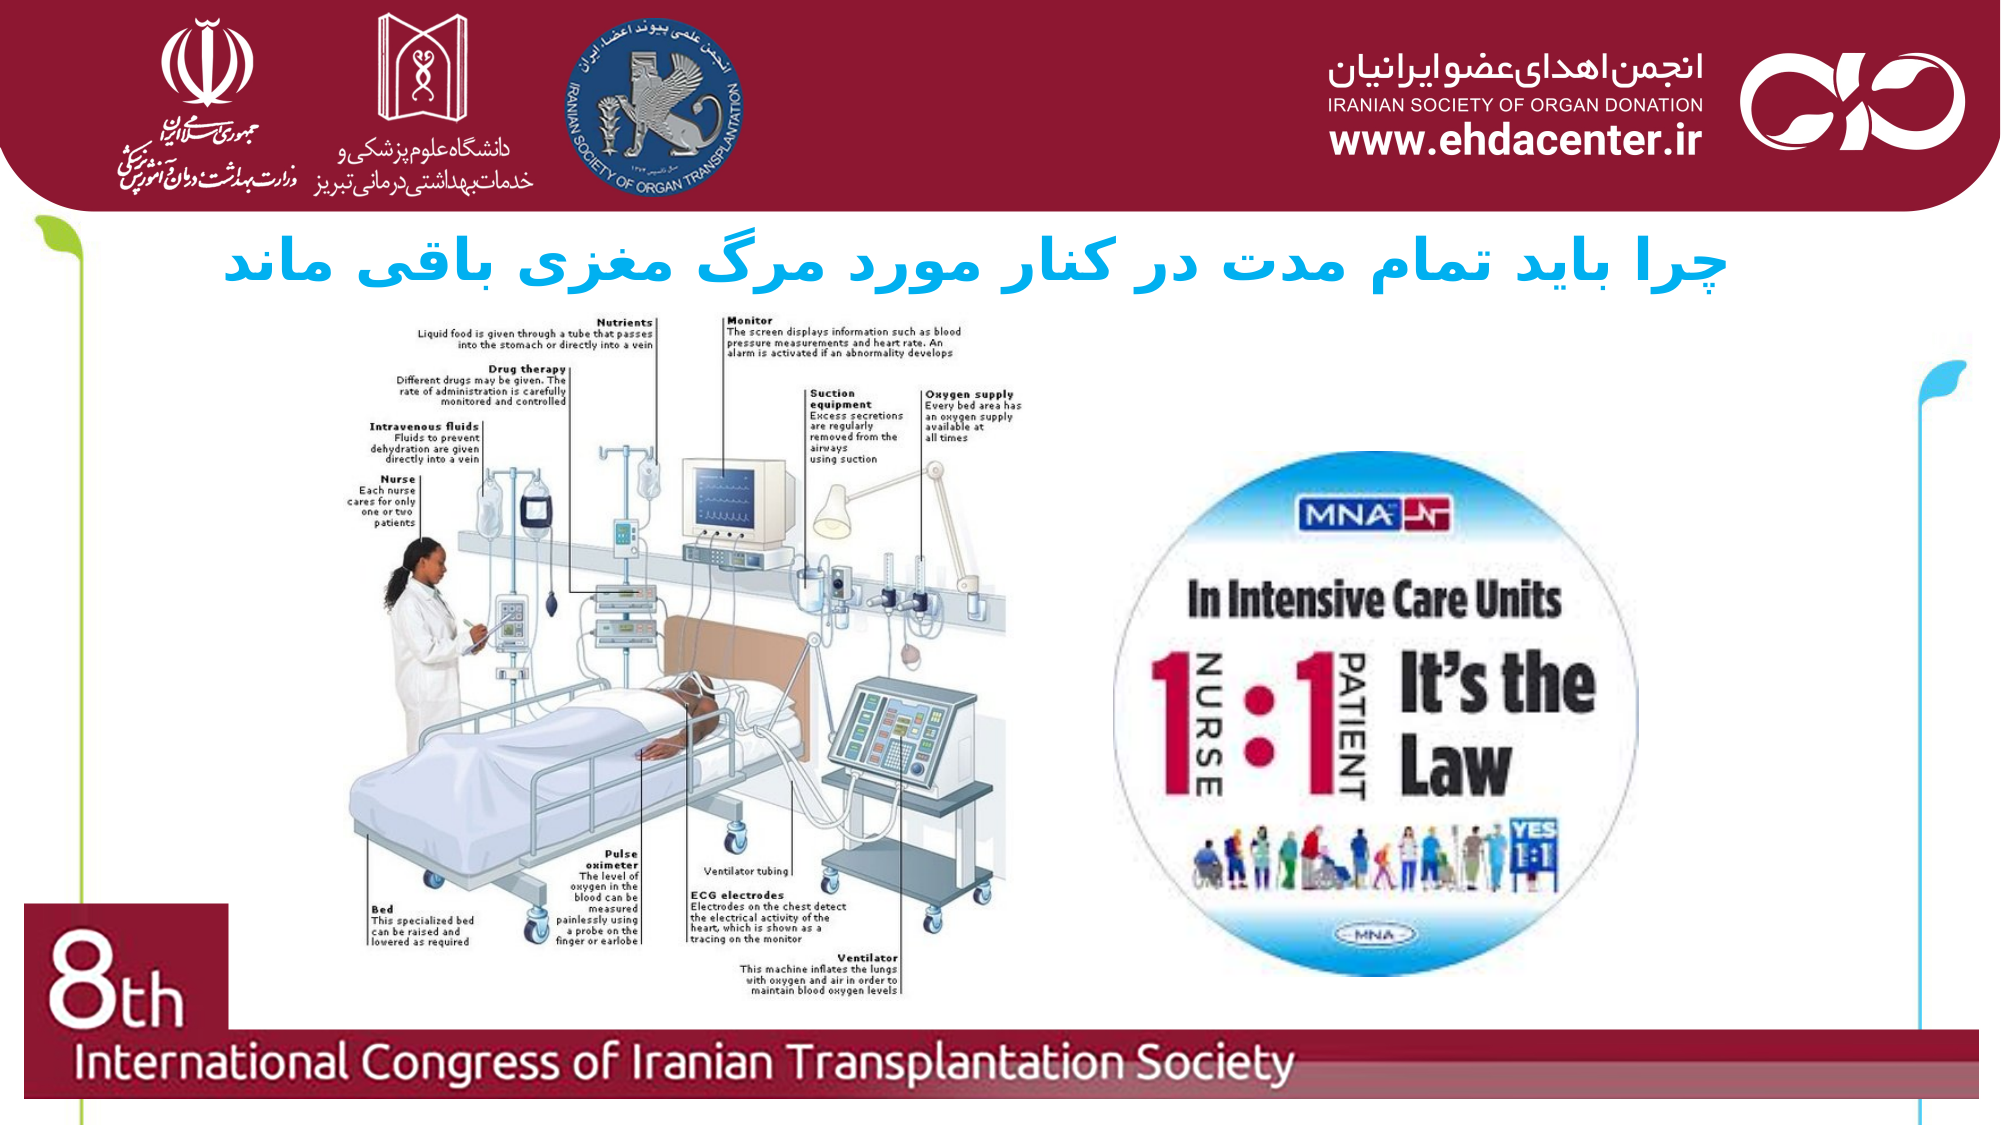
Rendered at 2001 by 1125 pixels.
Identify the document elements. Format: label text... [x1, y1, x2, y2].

title چرا باید تمام مدت در کنار مورد مرگ مغزی باقی ماند [189, 222, 1765, 304]
picture [0, 0, 2001, 1125]
